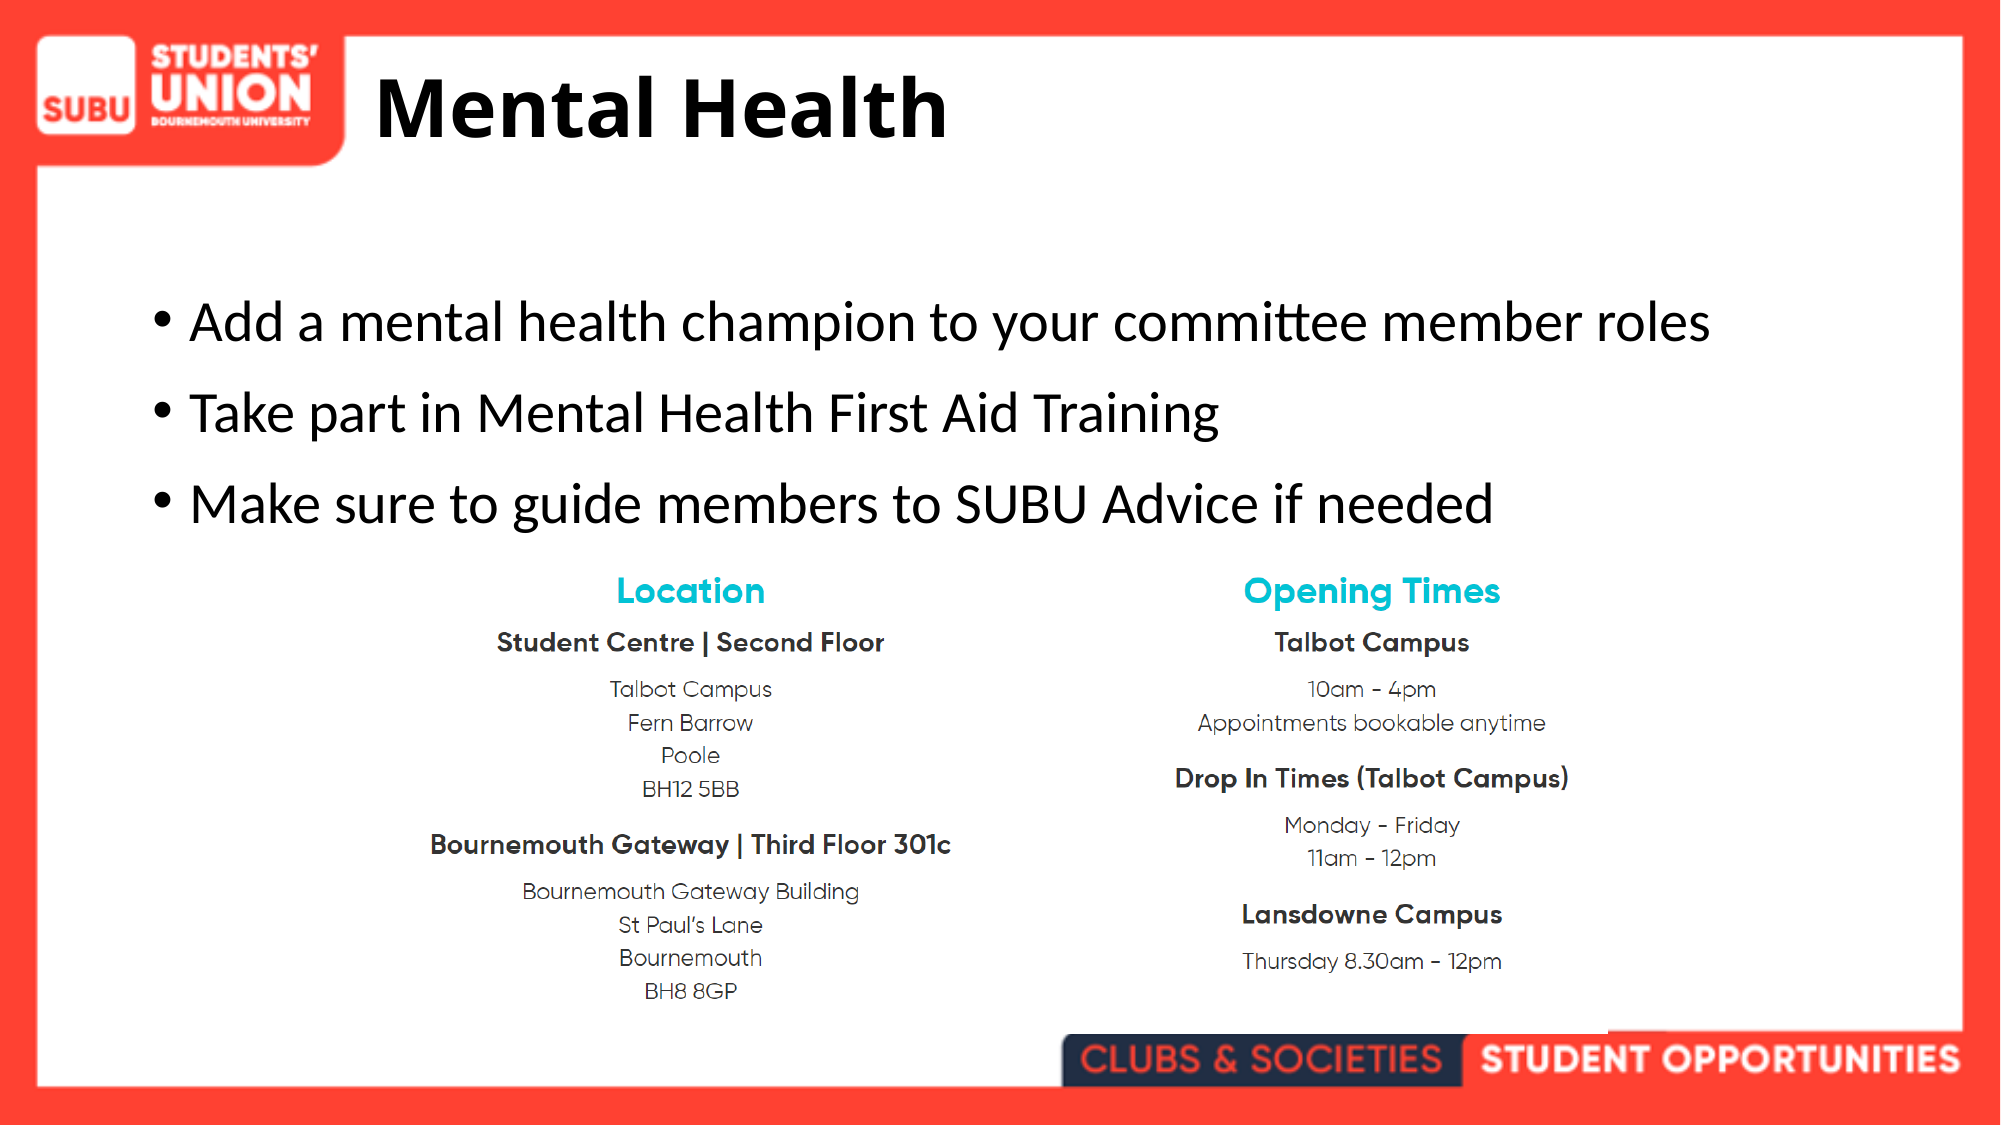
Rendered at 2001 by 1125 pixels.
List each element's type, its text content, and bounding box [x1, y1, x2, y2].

list Add a mental health champion to your committee member roles Take part in Mental Health First Aid Training Make sure to guide members to SUBU Advice if needed [137, 276, 1863, 621]
picture [0, 0, 2001, 1125]
title Mental Health [358, 59, 1945, 163]
